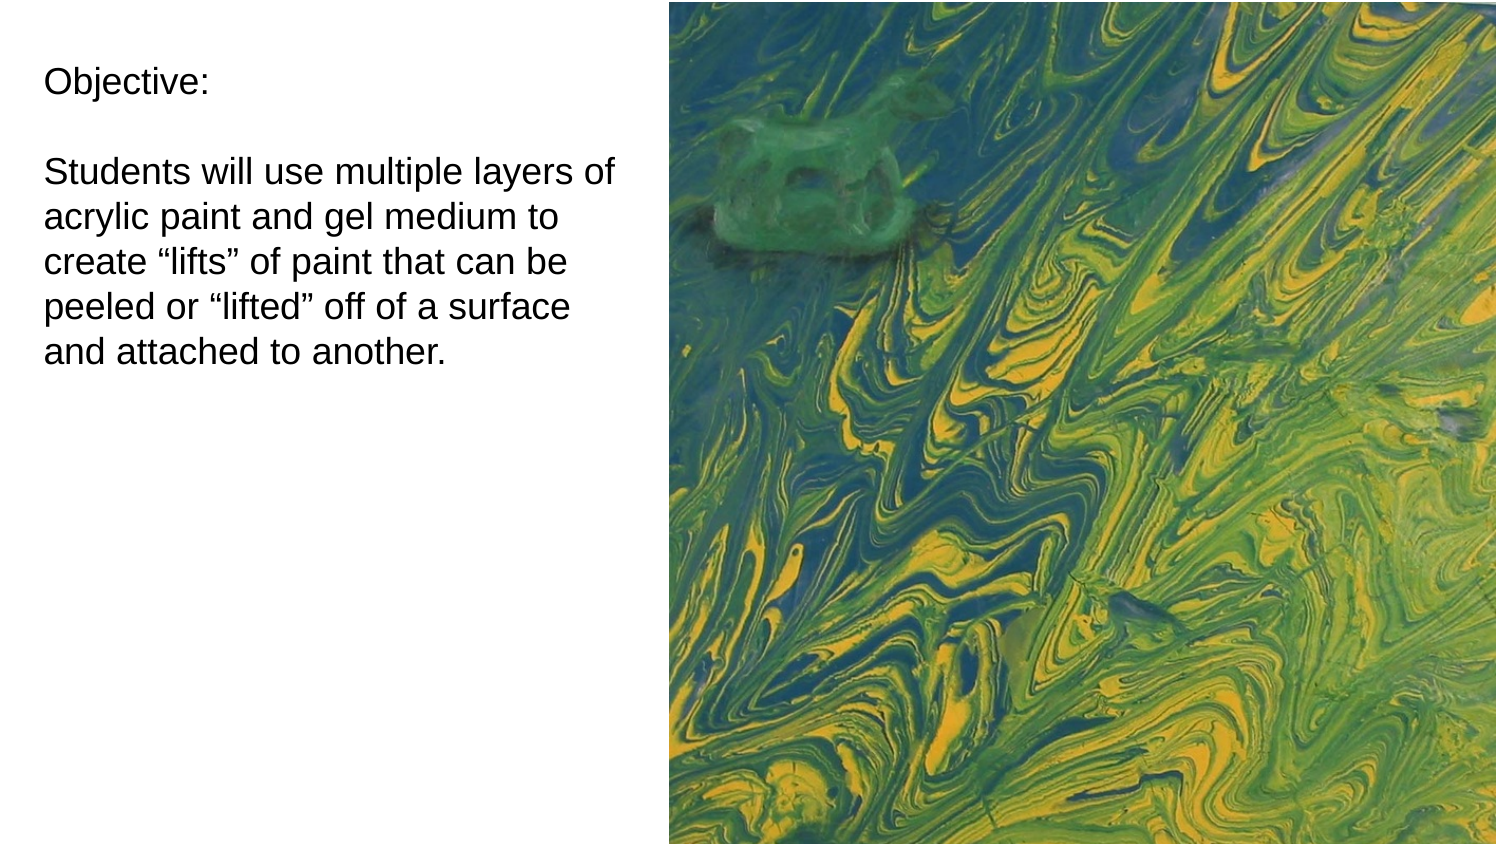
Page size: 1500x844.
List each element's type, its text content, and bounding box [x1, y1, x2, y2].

text_box Objective: Students will use multiple layers of acrylic paint and gel medium to create “lifts” of paint that can be peeled or “lifted” off of a surface and attached to another. [28, 41, 649, 829]
picture [669, 2, 1496, 844]
